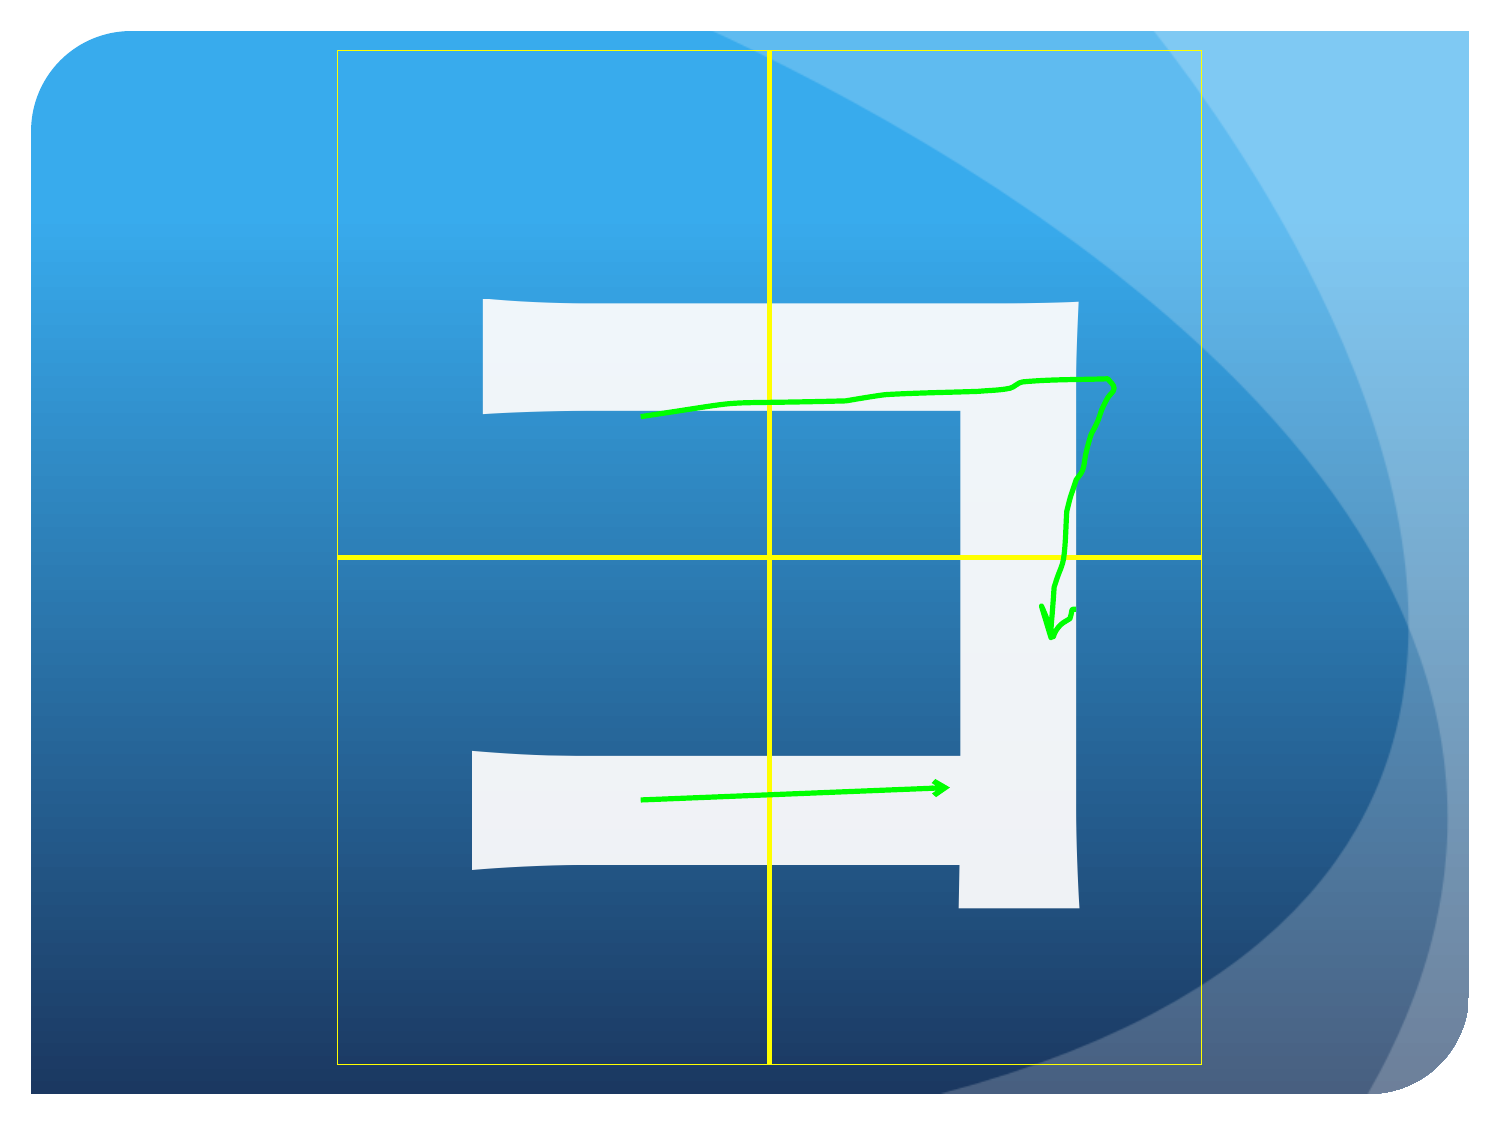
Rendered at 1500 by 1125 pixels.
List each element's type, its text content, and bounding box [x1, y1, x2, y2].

text_box コ [337, 563, 767, 1065]
text_box コ [772, 50, 1202, 562]
text_box [971, 563, 1077, 641]
text_box [640, 376, 1117, 562]
text_box コ [772, 563, 1202, 1065]
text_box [640, 787, 951, 801]
text_box コ [337, 50, 767, 555]
picture [24, 30, 1473, 1094]
